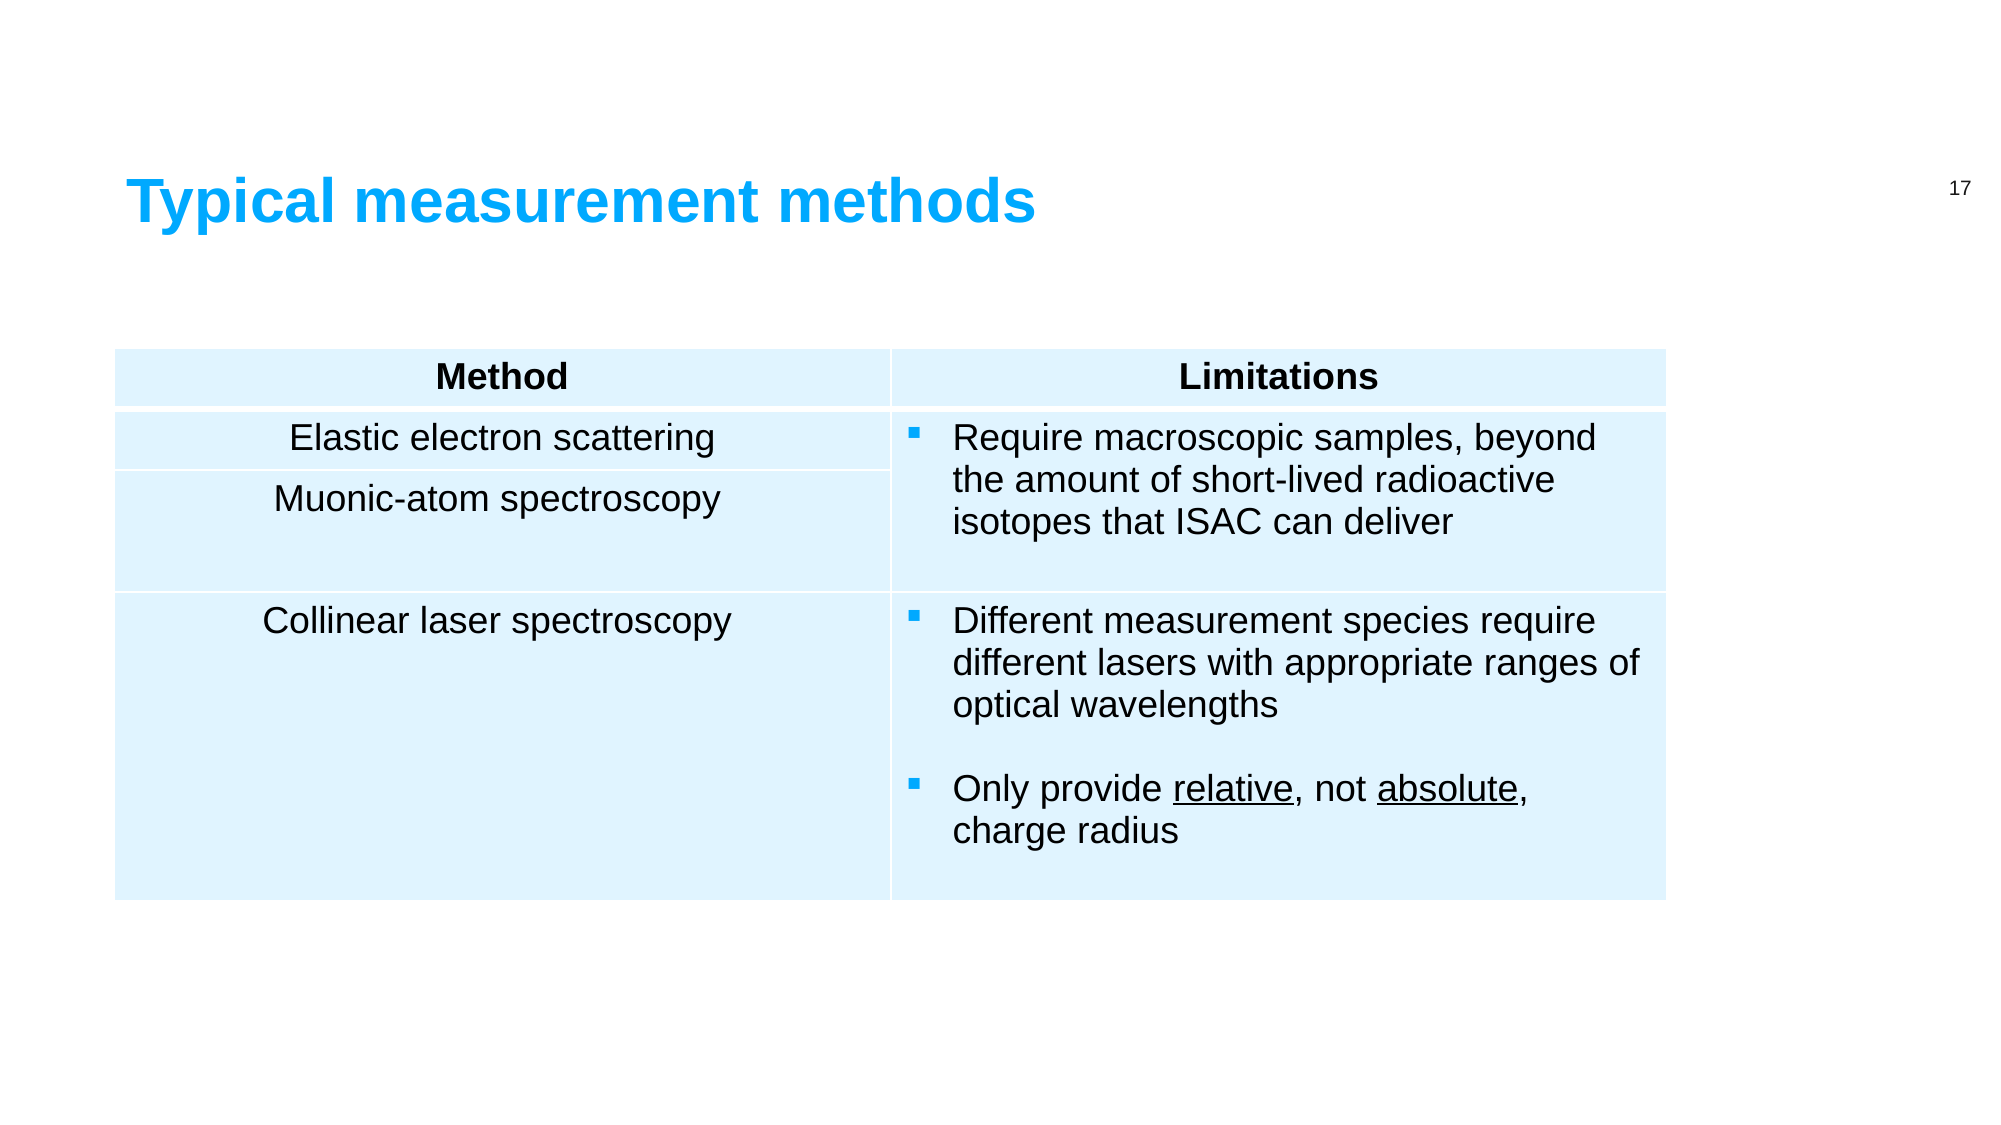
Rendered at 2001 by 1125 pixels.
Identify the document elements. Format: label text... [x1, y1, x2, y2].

table_header Limitations [892, 349, 1666, 406]
table_cell Different measurement species require different lasers with appropriate ranges of optical wavelengths Only provide relative, not absolute, charge radius [892, 593, 1666, 900]
table_cell Collinear laser spectroscopy [115, 593, 890, 900]
table_cell Require macroscopic samples, beyond the amount of short-lived radioactive isotopes that ISAC can deliver [892, 412, 1666, 591]
table_header Method [115, 349, 890, 406]
table_cell Elastic electron scattering [115, 412, 890, 469]
title Typical measurement methods [111, 160, 1581, 268]
table_cell Muonic-atom spectroscopy [115, 471, 890, 591]
